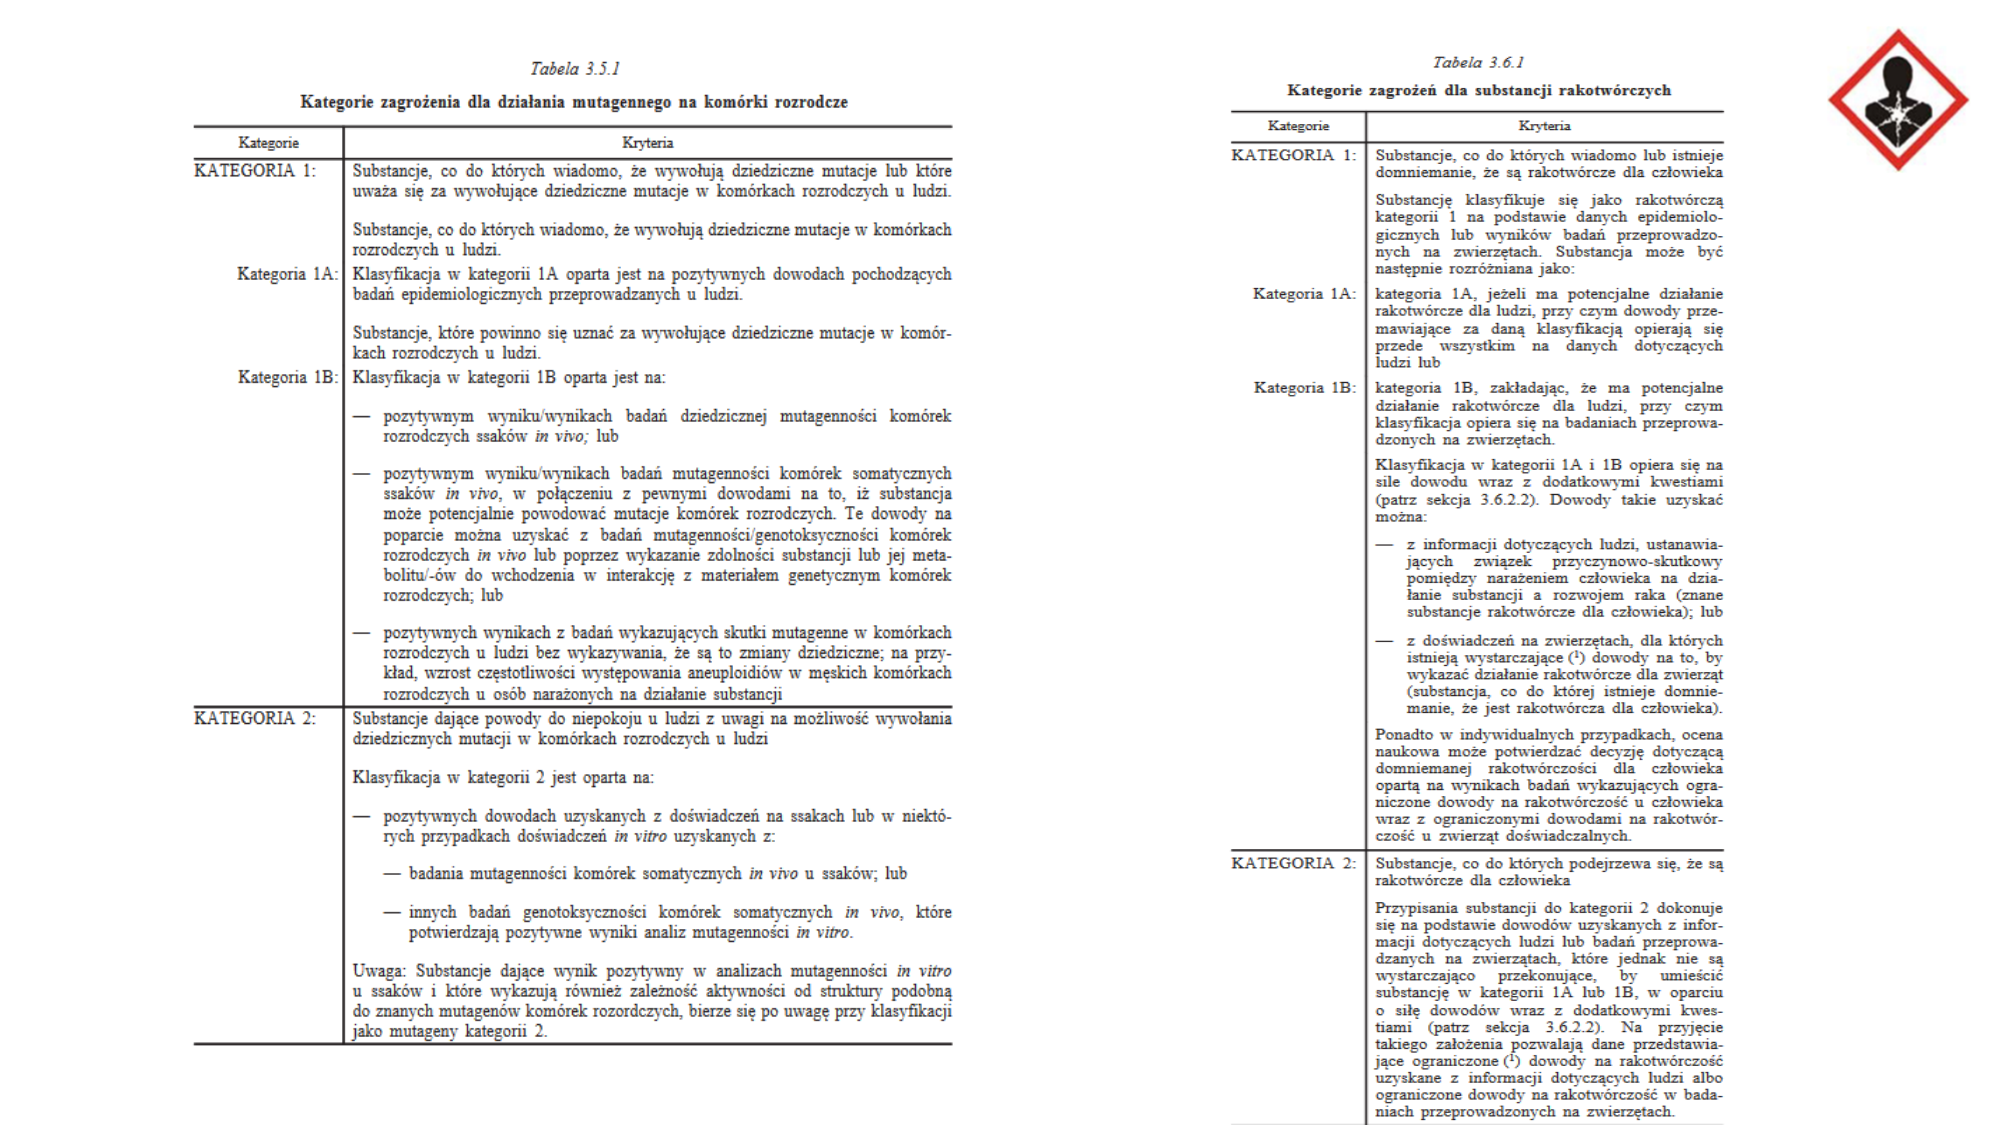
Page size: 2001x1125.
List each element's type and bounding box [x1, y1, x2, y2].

picture [1167, 13, 1982, 1125]
picture [124, 52, 1048, 1047]
